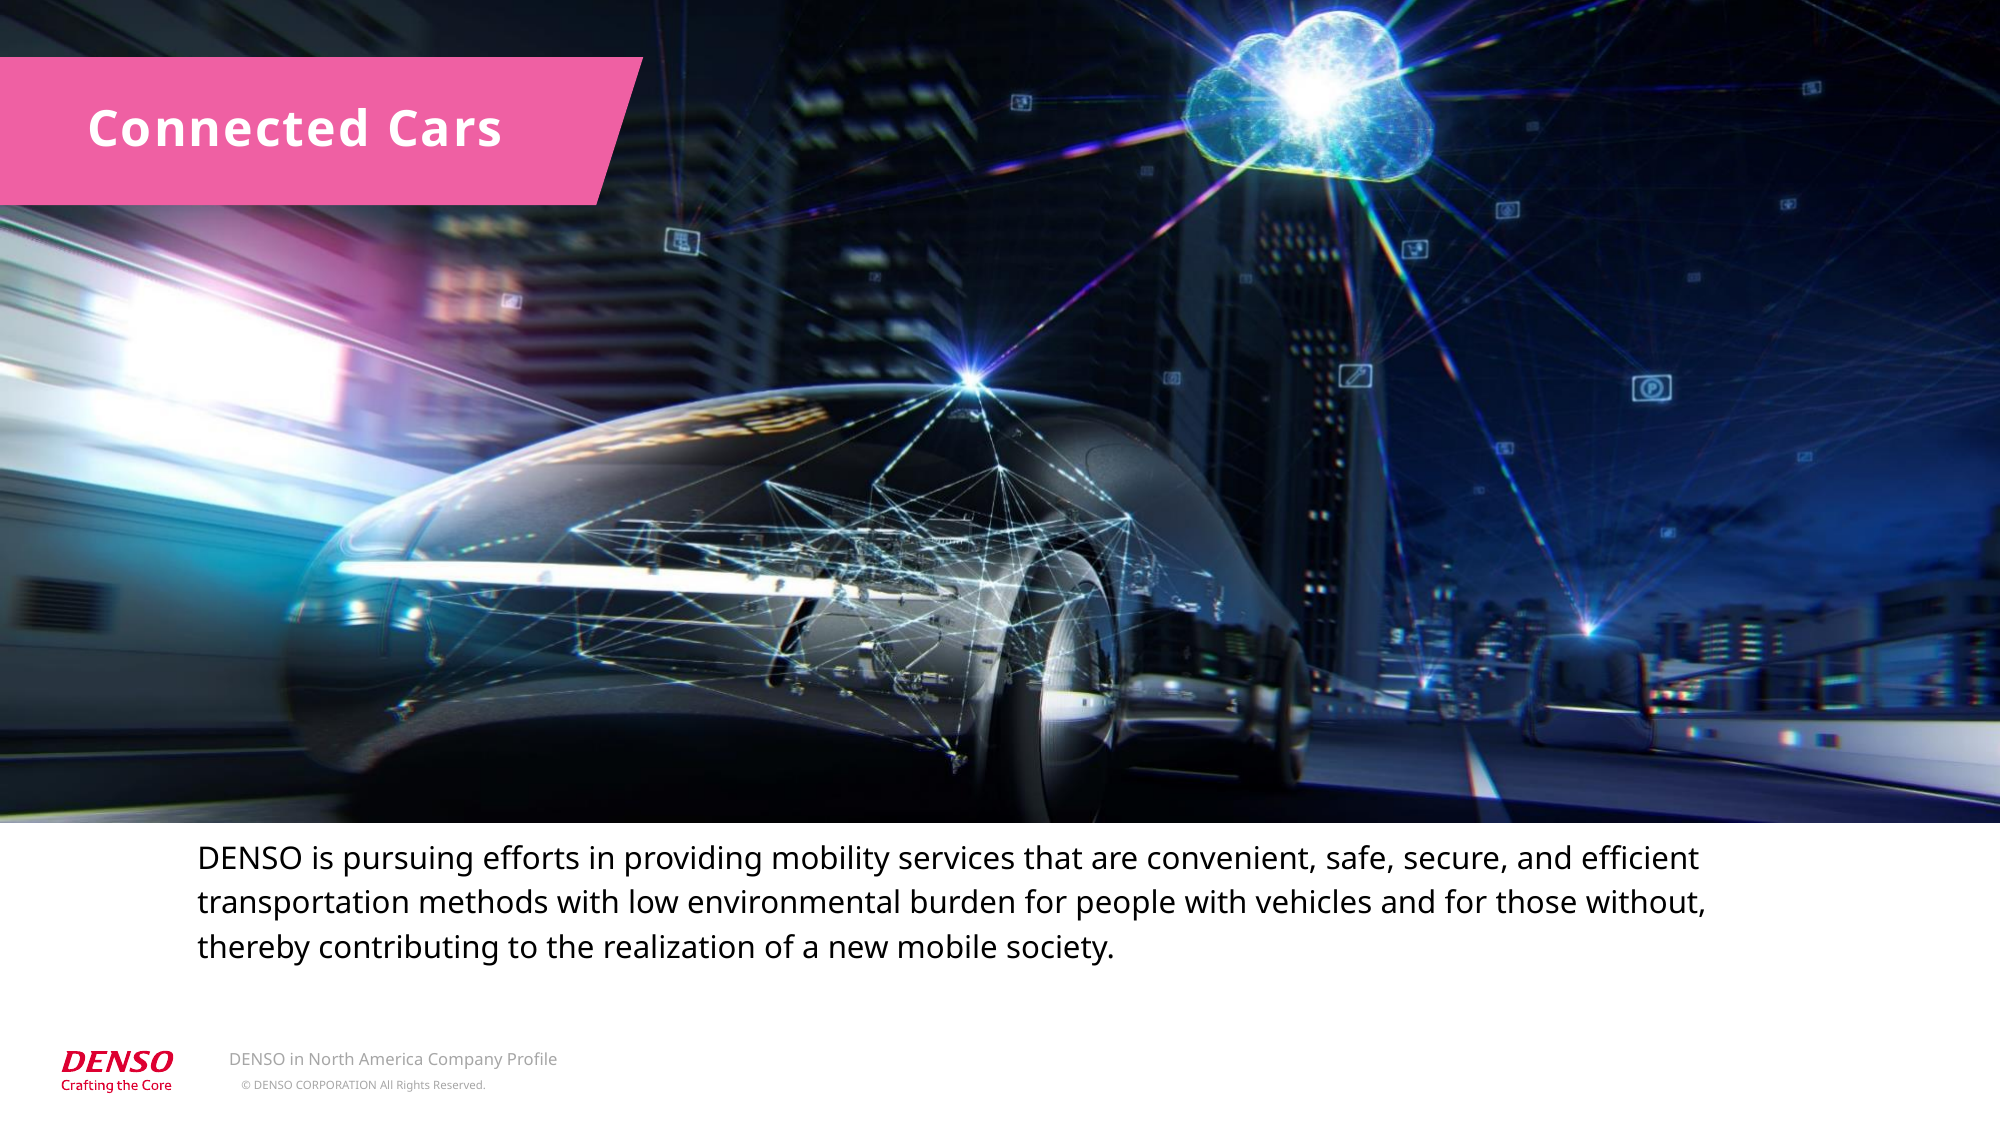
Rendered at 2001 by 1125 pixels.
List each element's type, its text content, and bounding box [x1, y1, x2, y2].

text_box DENSO is pursuing efforts in providing mobility services that are convenient, safe, secure, and efficient transportation methods with low environmental burden for people with vehicles and for those without, thereby contributing to the realization of a new mobile society. [197, 830, 1805, 966]
footer DENSO in North America Company Profile [214, 1028, 973, 1089]
picture [0, 0, 2000, 824]
